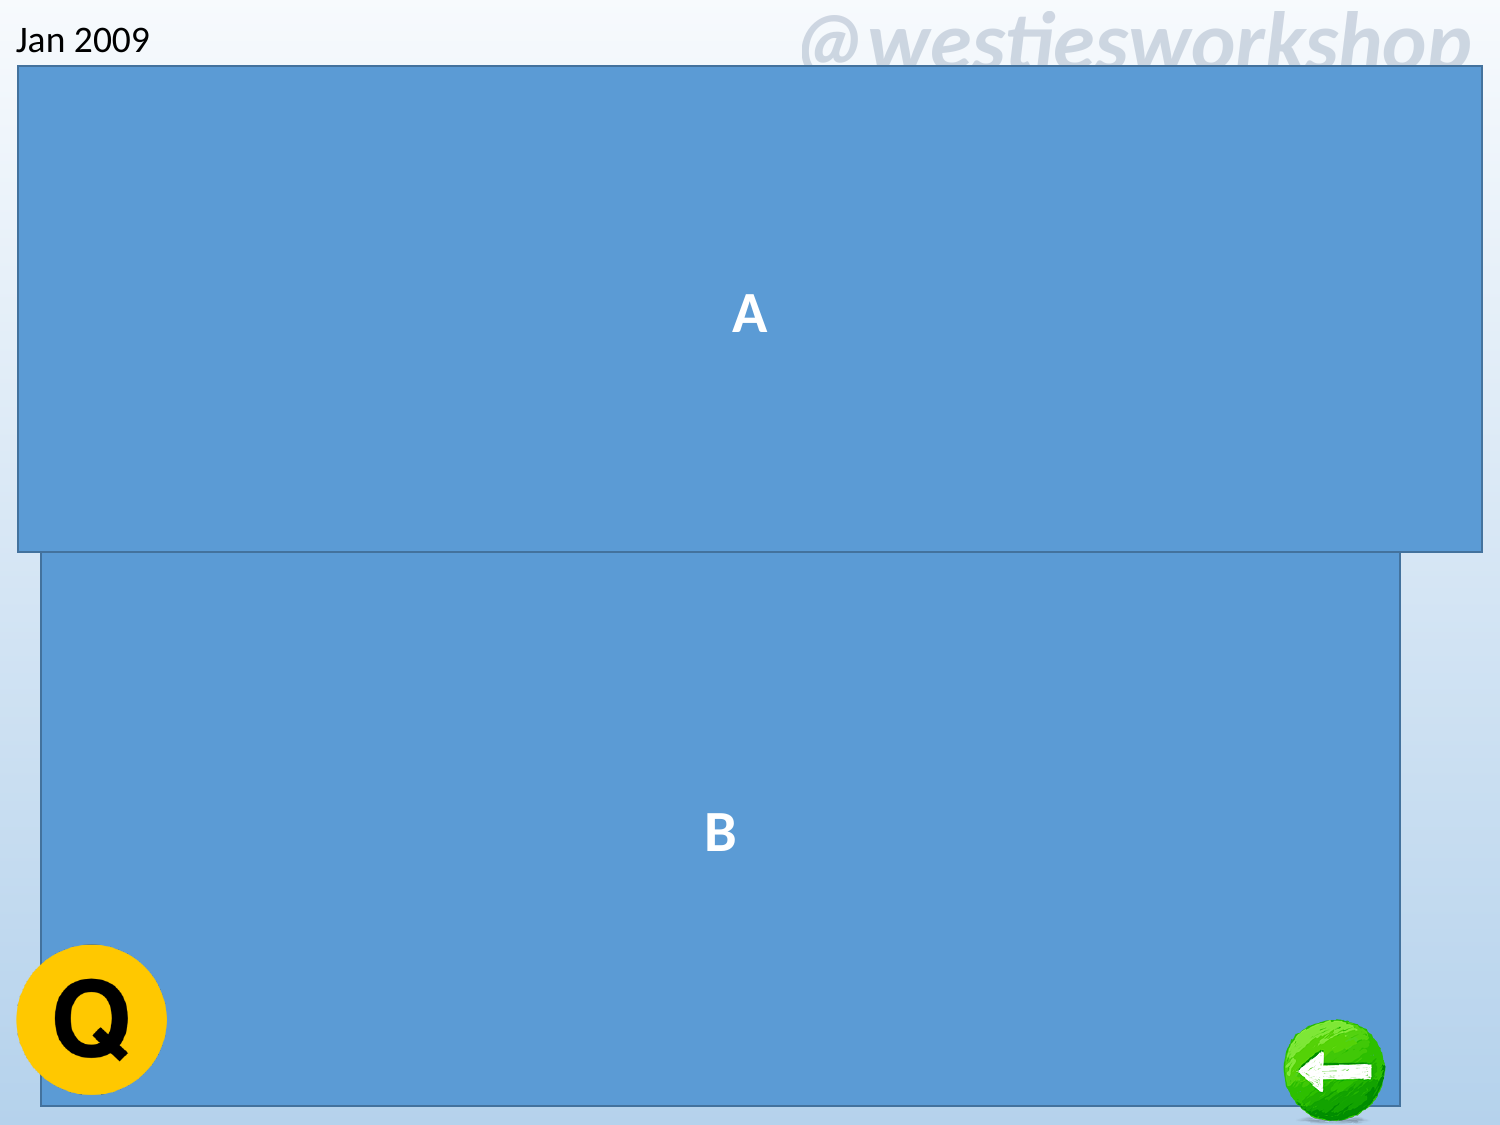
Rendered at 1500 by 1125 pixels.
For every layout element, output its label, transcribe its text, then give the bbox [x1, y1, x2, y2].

picture [0, 66, 1483, 1125]
text_box Jan 2009 [1, 7, 165, 67]
